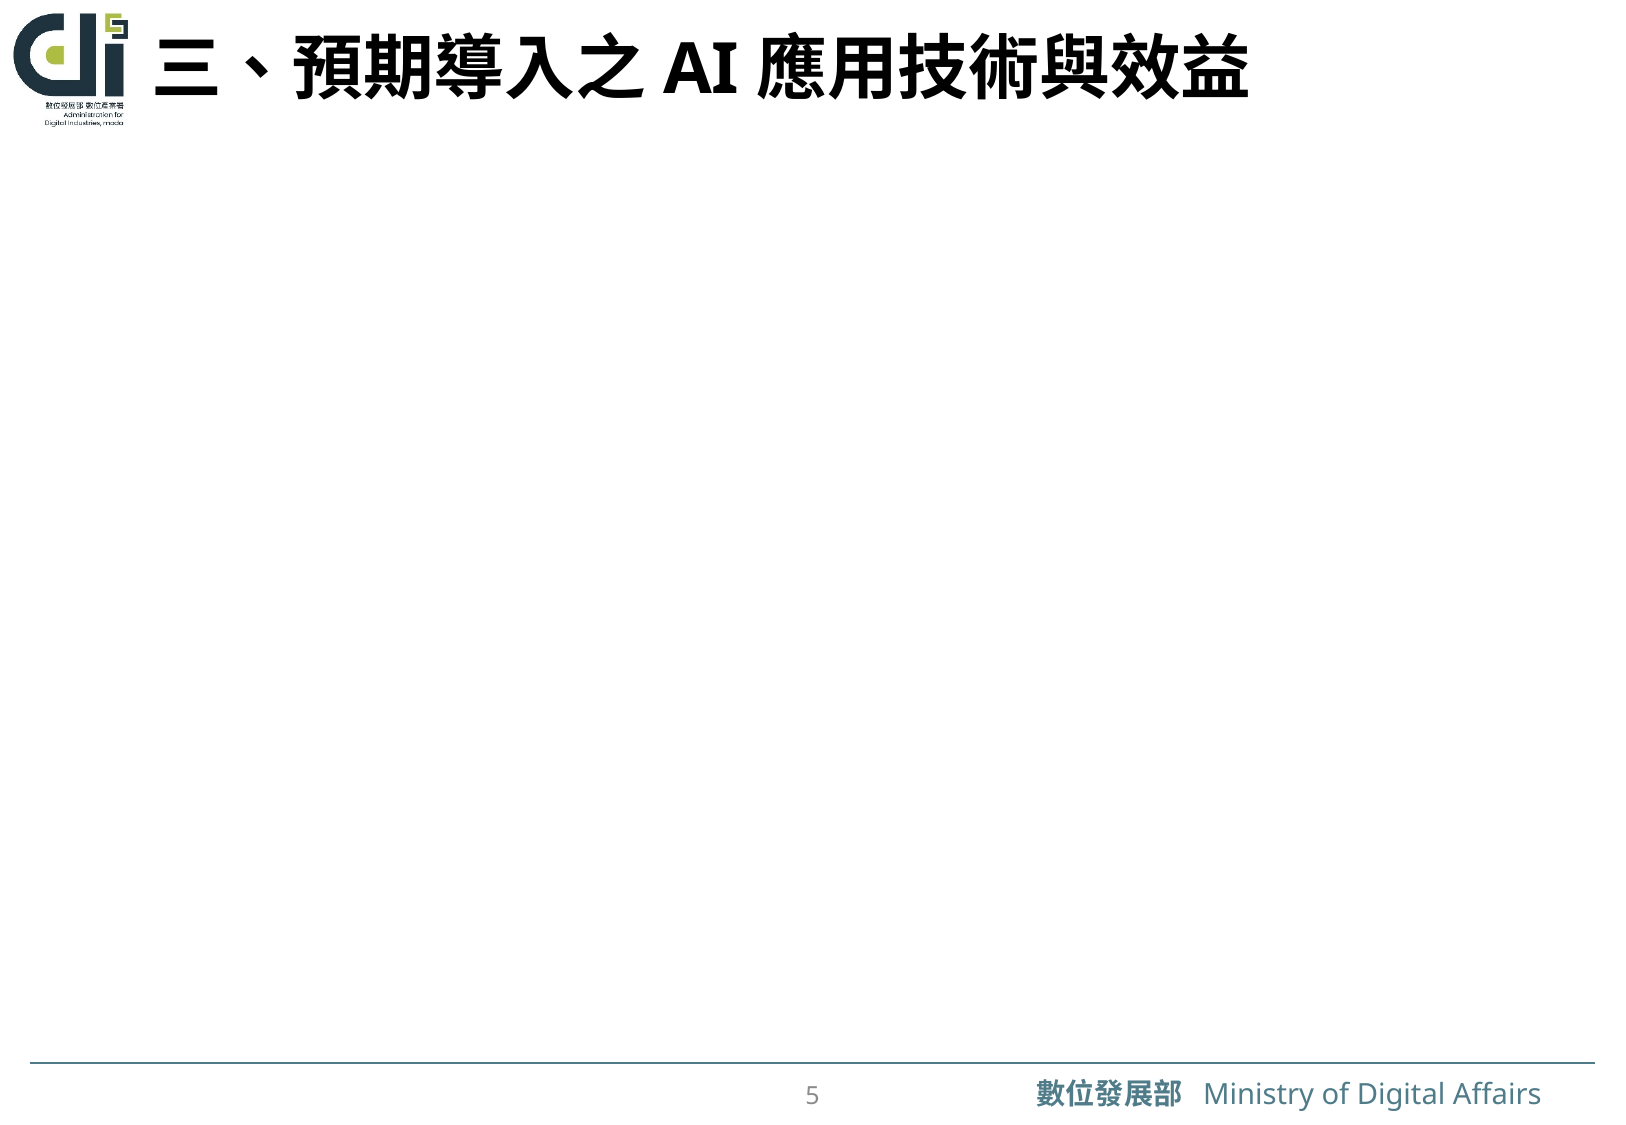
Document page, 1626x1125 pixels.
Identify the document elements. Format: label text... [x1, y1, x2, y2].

text_box 三、預期導入之AI應用技術與效益 [133, 3, 1581, 115]
slide_number 4 [723, 1072, 902, 1120]
picture [11, 11, 130, 129]
